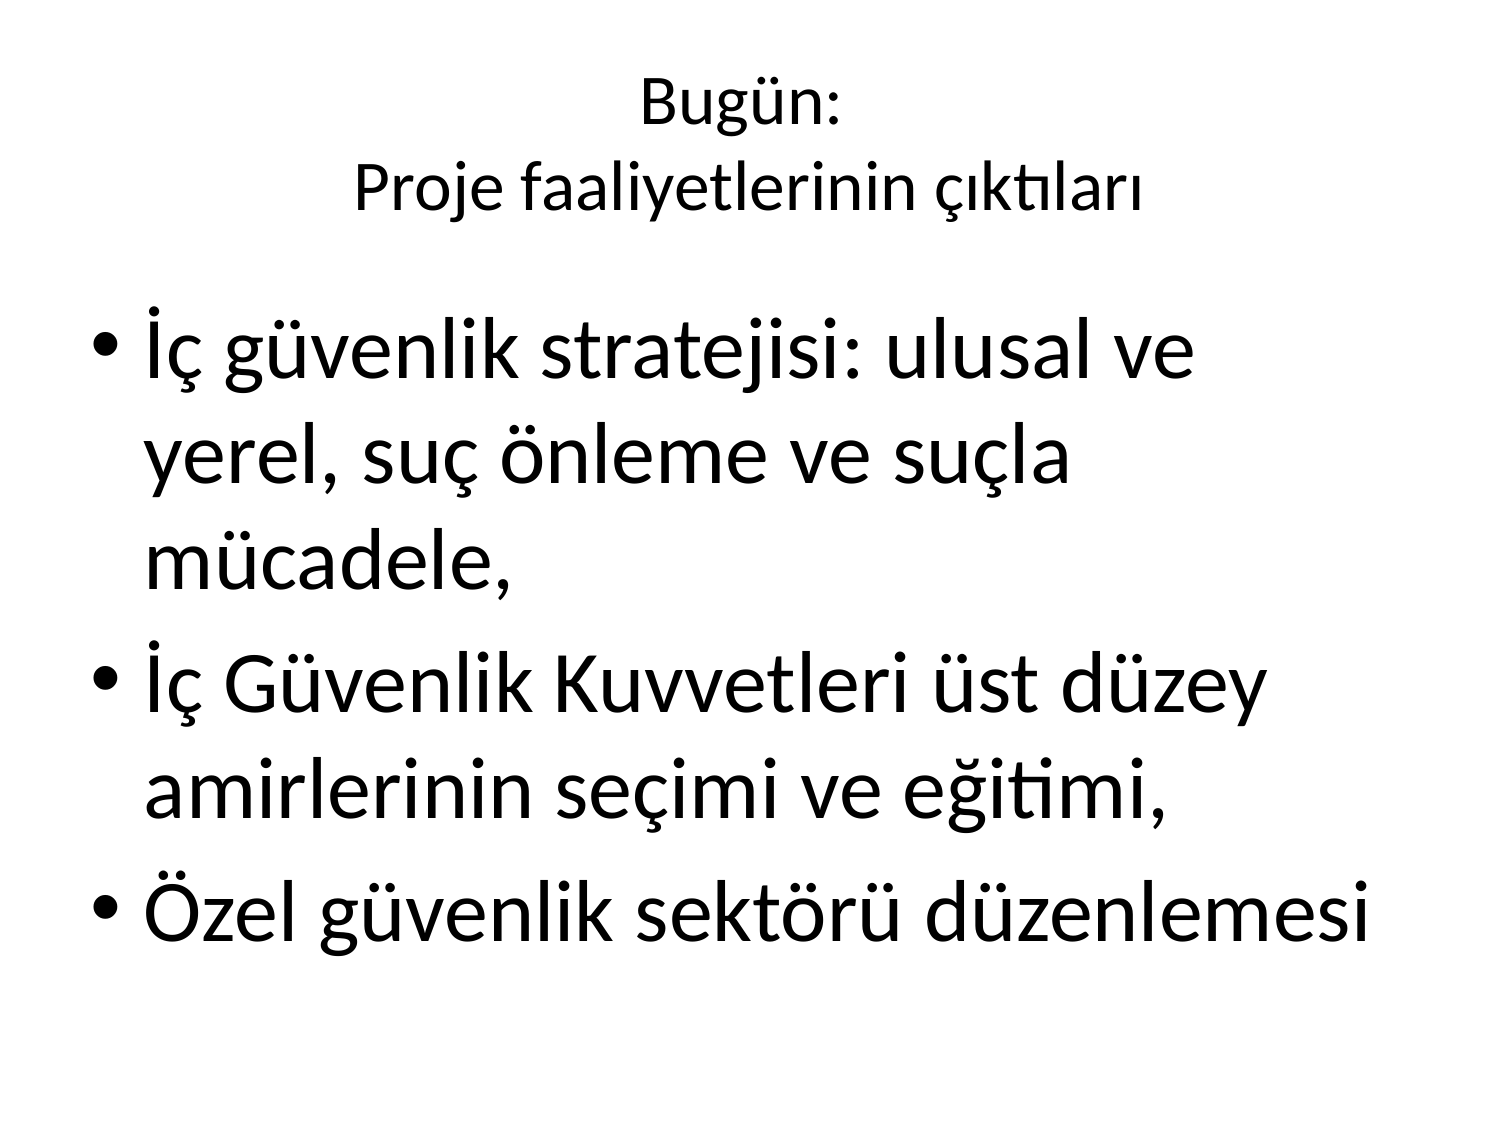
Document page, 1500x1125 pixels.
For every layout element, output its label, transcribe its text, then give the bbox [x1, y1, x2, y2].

title Bugün: Proje faaliyetlerinin çıktıları [75, 45, 1425, 233]
list İç güvenlik stratejisi: ulusal ve yerel, suç önleme ve suçla mücadele, İç Güvenlik Kuvvetleri üst düzey amirlerinin seçimi ve eğitimi, Özel güvenlik sektörü düzenlemesi [75, 282, 1425, 1047]
